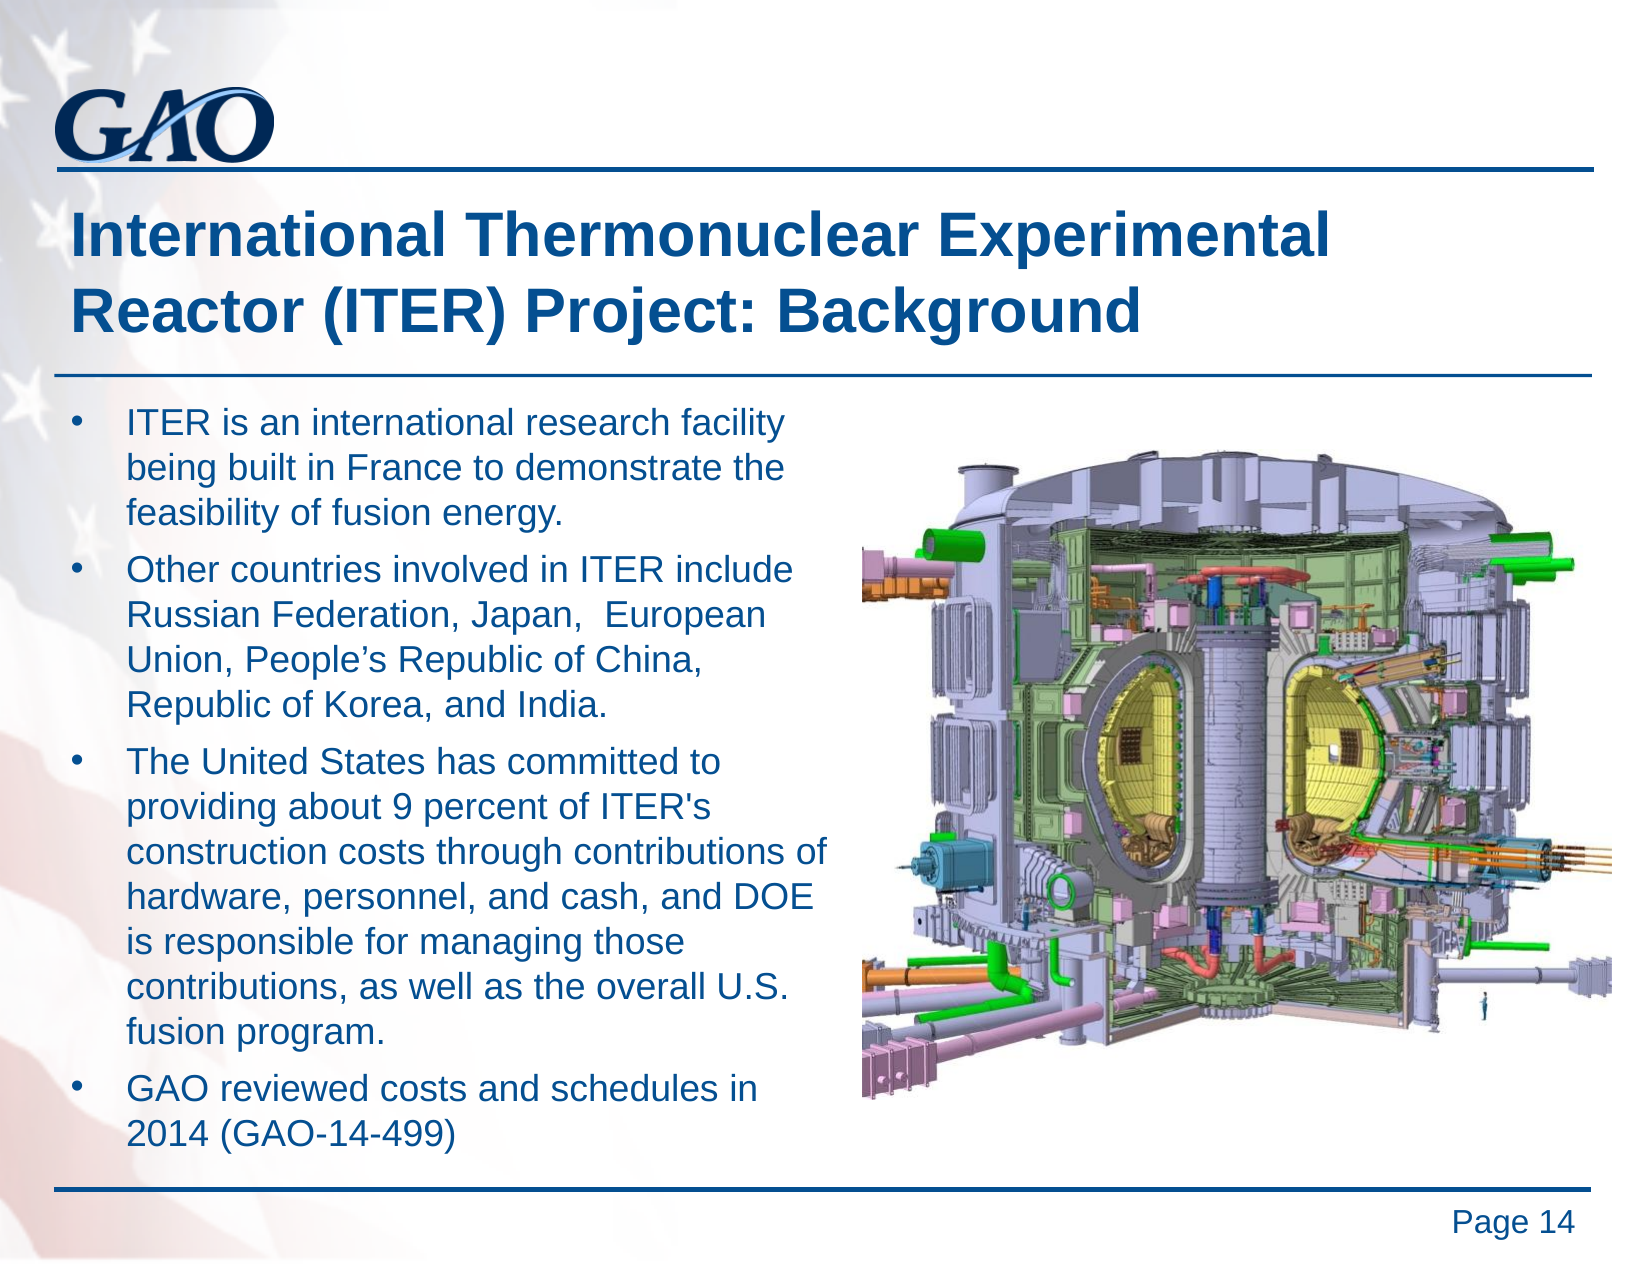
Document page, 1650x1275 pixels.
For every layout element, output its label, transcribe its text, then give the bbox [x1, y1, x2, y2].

slide_number Page 14 [1207, 1191, 1593, 1250]
list ITER is an international research facility being built in France to demonstrate the feasibility of fusion energy. Other countries involved in ITER include Russian Federation, Japan, European Union, People’s Republic of China, Republic of Korea, and India. The United States has committed to providing about 9 percent of ITER's construction costs through contributions of hardware, personnel, and cash, and DOE is responsible for managing those contributions, as well as the overall U.S. fusion program. GAO reviewed costs and schedules in 2014 (GAO-14-499) [53, 389, 863, 1176]
title International Thermonuclear Experimental Reactor (ITER) Project: Background [53, 184, 1592, 354]
picture [0, 0, 1650, 1275]
